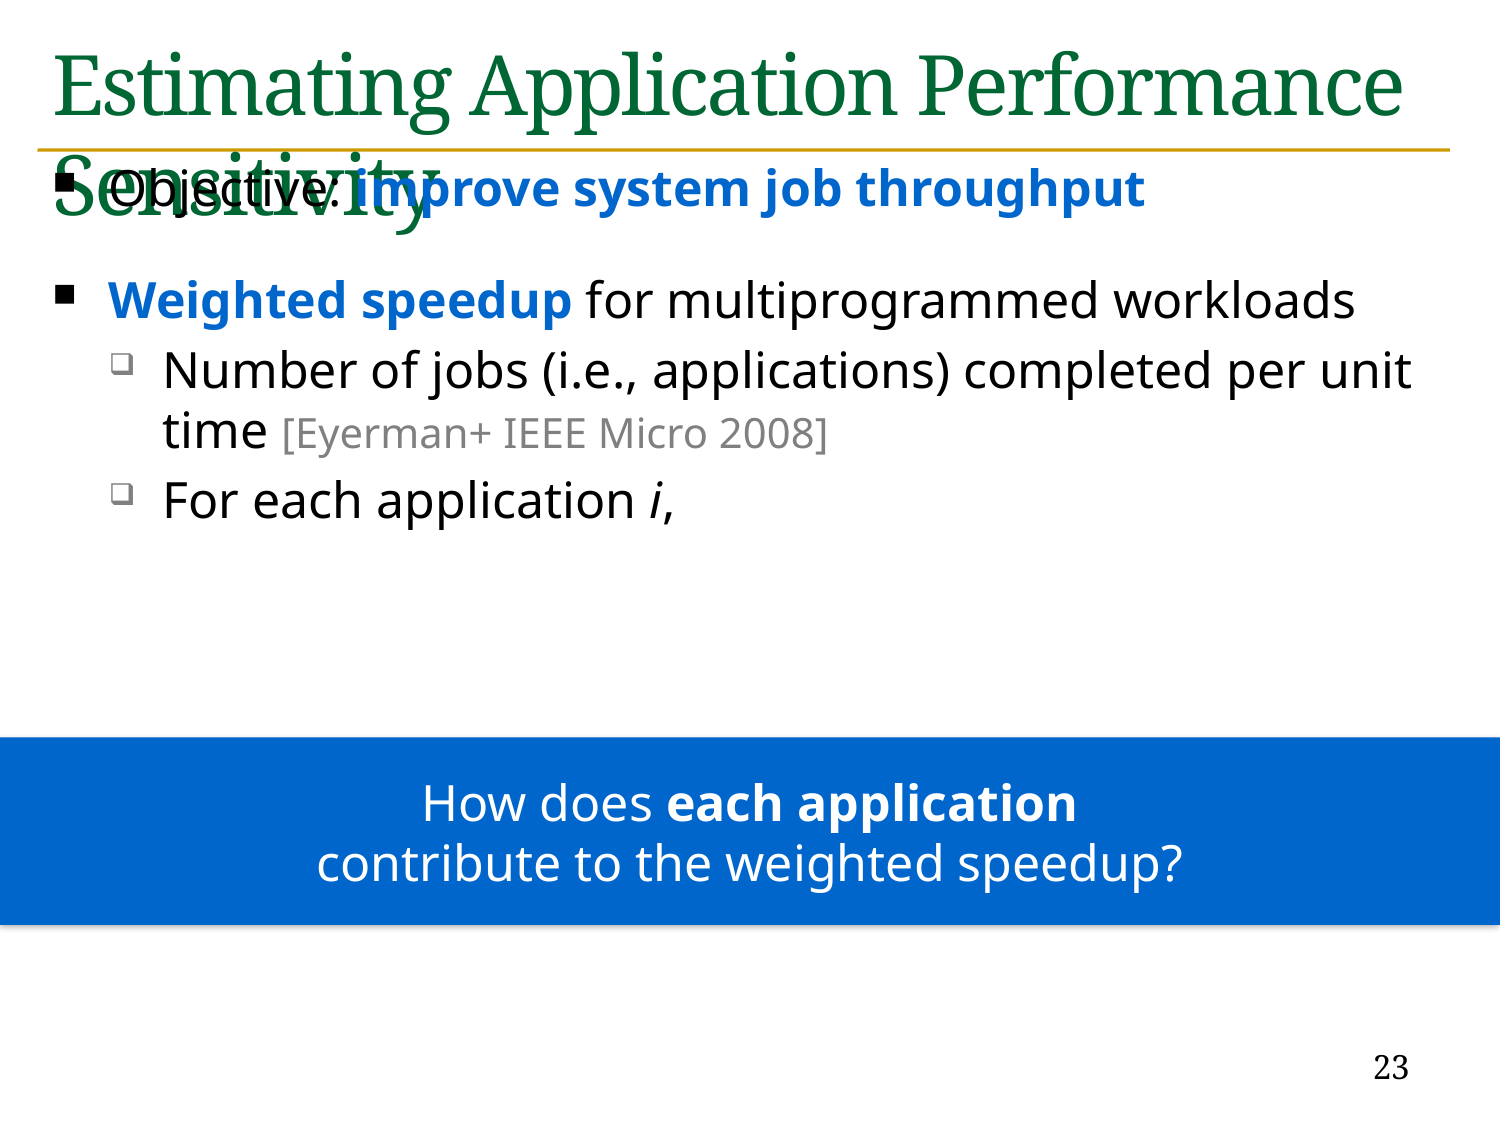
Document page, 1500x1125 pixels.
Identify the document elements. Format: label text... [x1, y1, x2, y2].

title Estimating Application Performance Sensitivity [37, 24, 1500, 150]
slide_number 23 [1074, 1023, 1426, 1100]
text_box How does each application contribute to the weighted speedup? [0, 737, 1500, 926]
